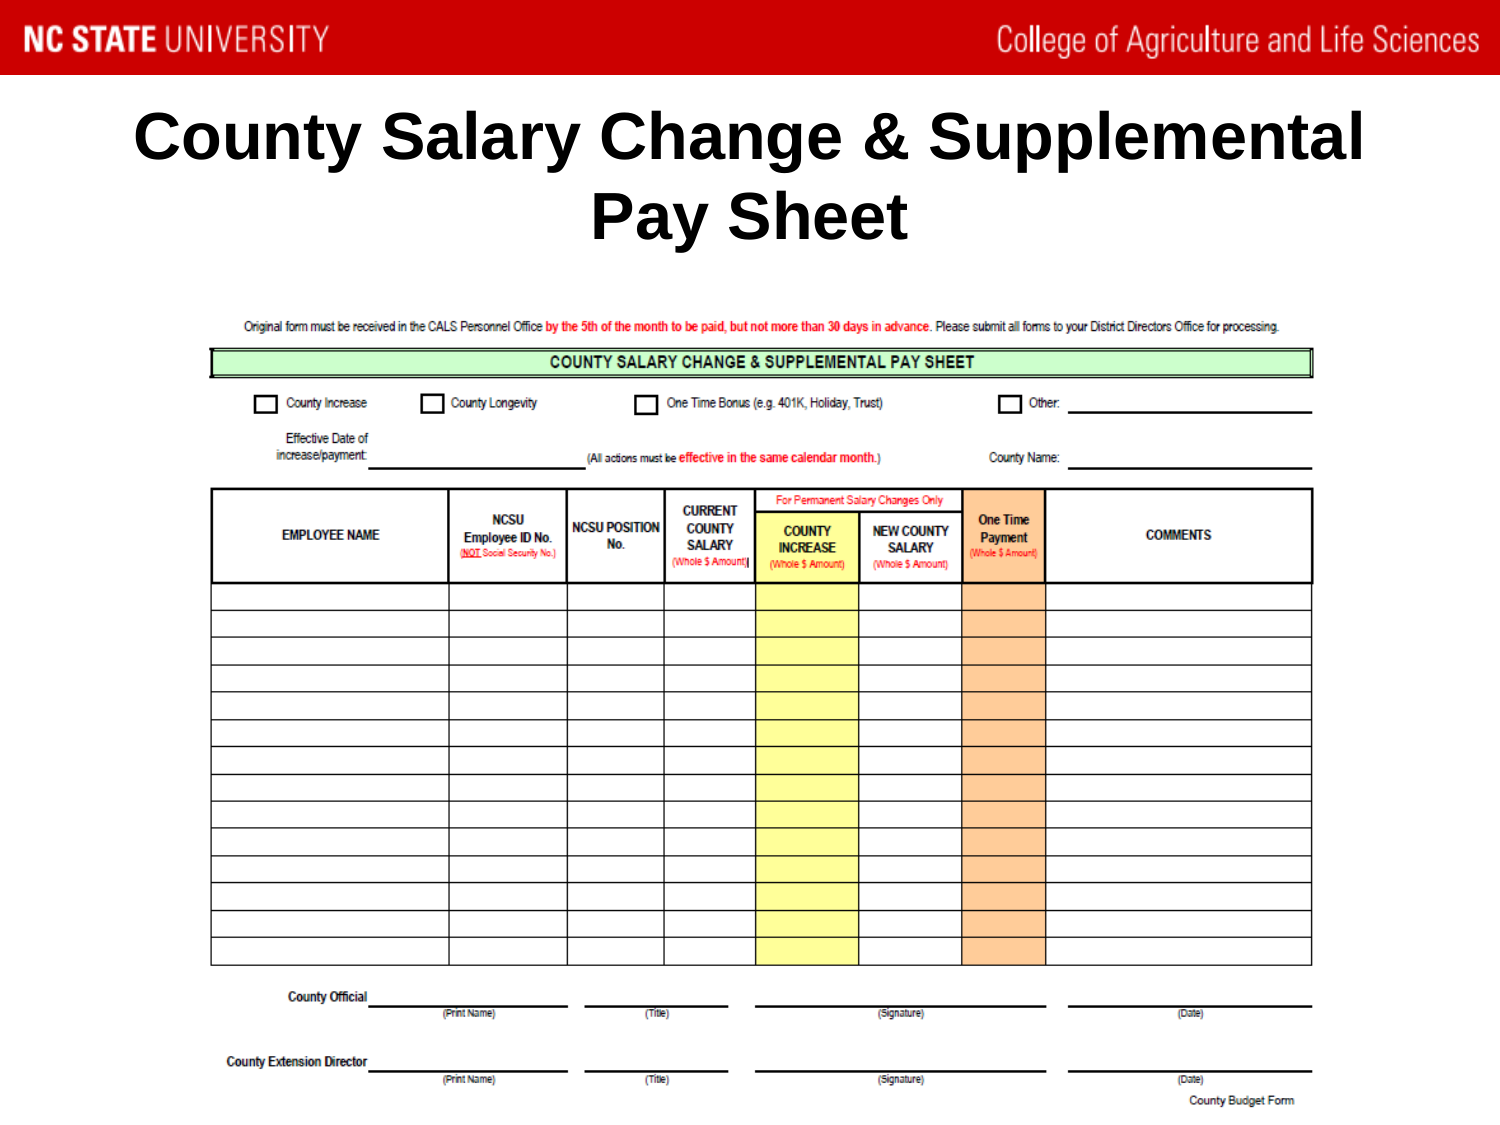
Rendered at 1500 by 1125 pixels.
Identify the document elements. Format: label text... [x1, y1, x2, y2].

title County Salary Change & Supplemental Pay Sheet [75, 85, 1425, 261]
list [202, 255, 1362, 1125]
